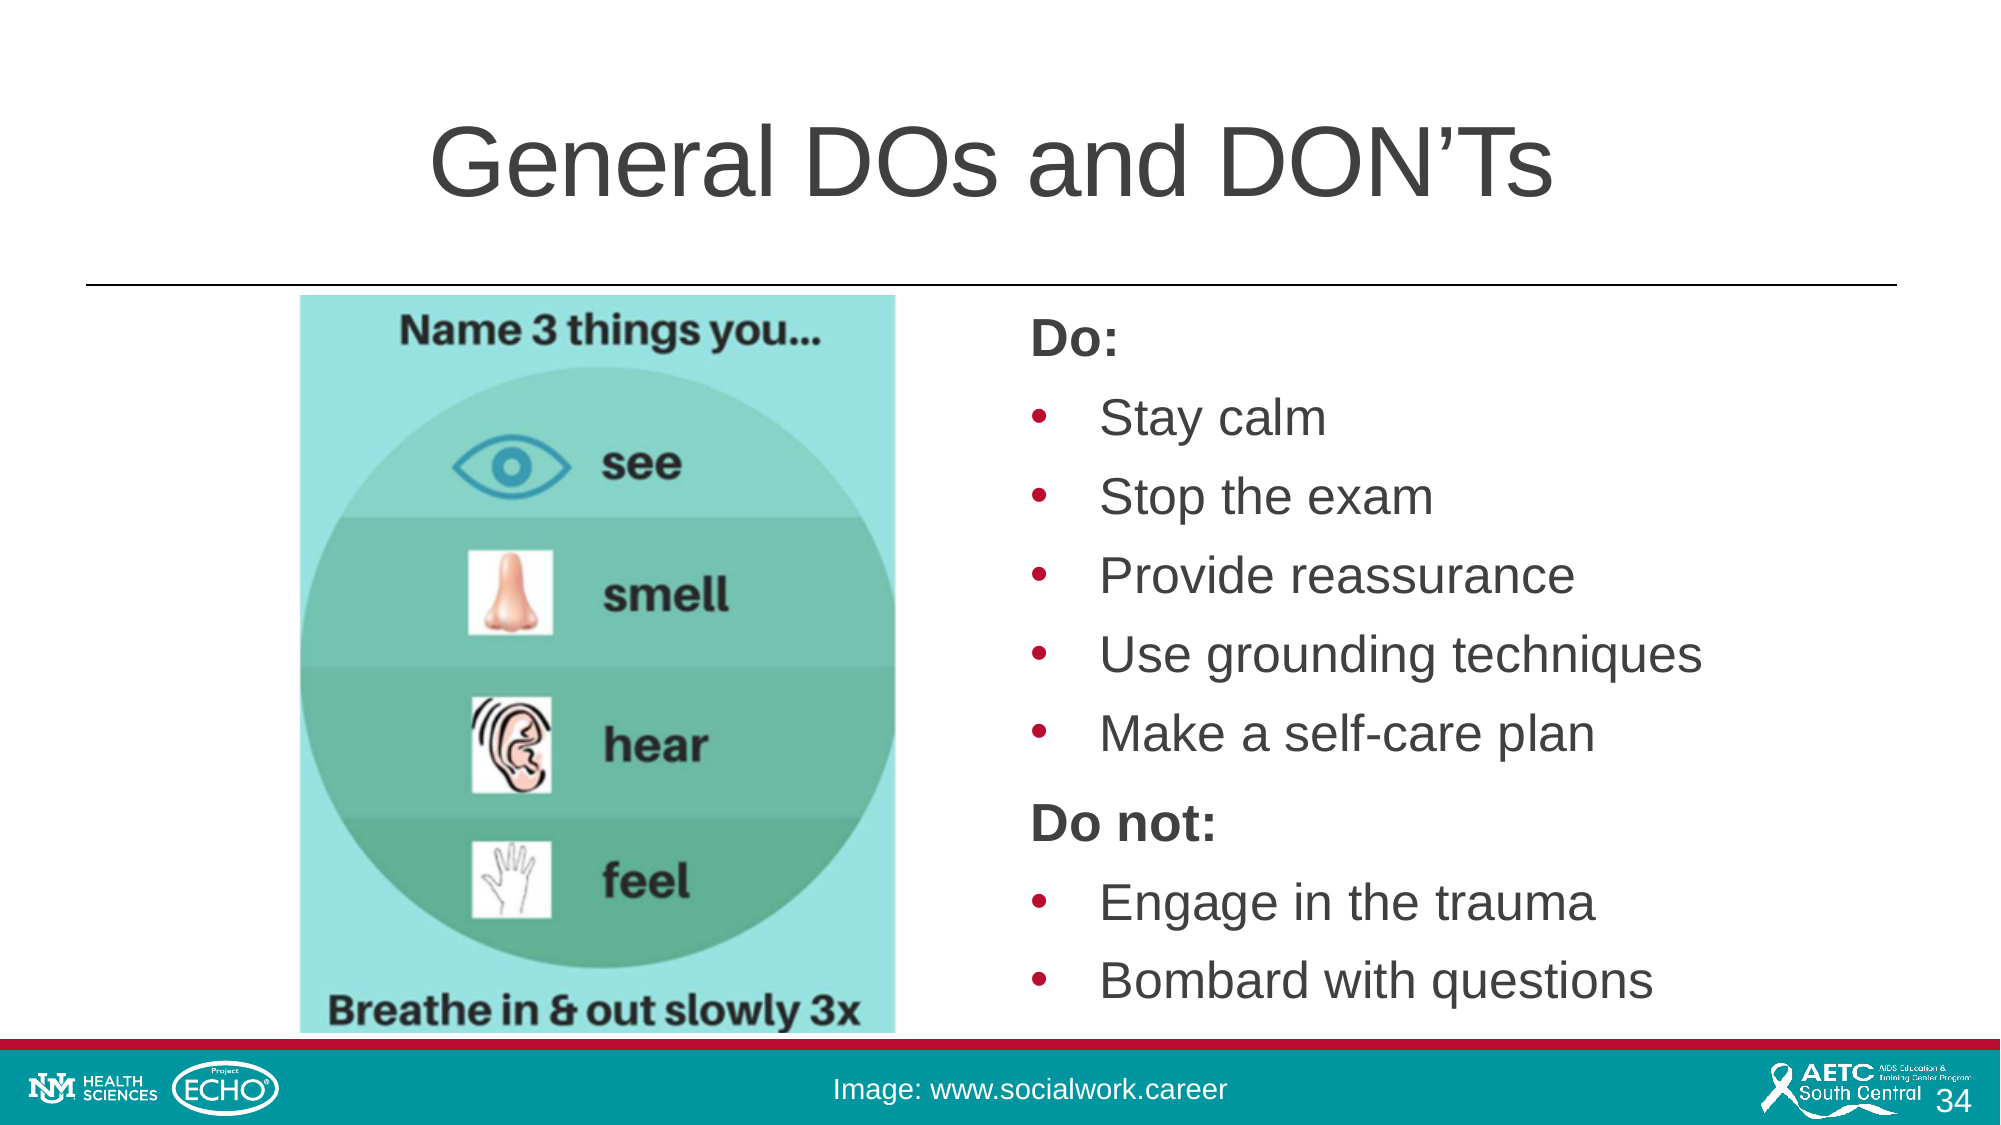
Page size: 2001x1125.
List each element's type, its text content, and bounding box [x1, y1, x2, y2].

title General DOs and DON’Ts [87, 47, 1897, 285]
list Do: Stay calm Stop the exam Provide reassurance Use grounding techniques Make a self-care plan Do not: Engage in the trauma Bombard with questions [1030, 302, 1810, 1026]
picture [1760, 1061, 1972, 1120]
text_box Image: www.socialwork.career [321, 1063, 1741, 1125]
picture [295, 295, 899, 1034]
